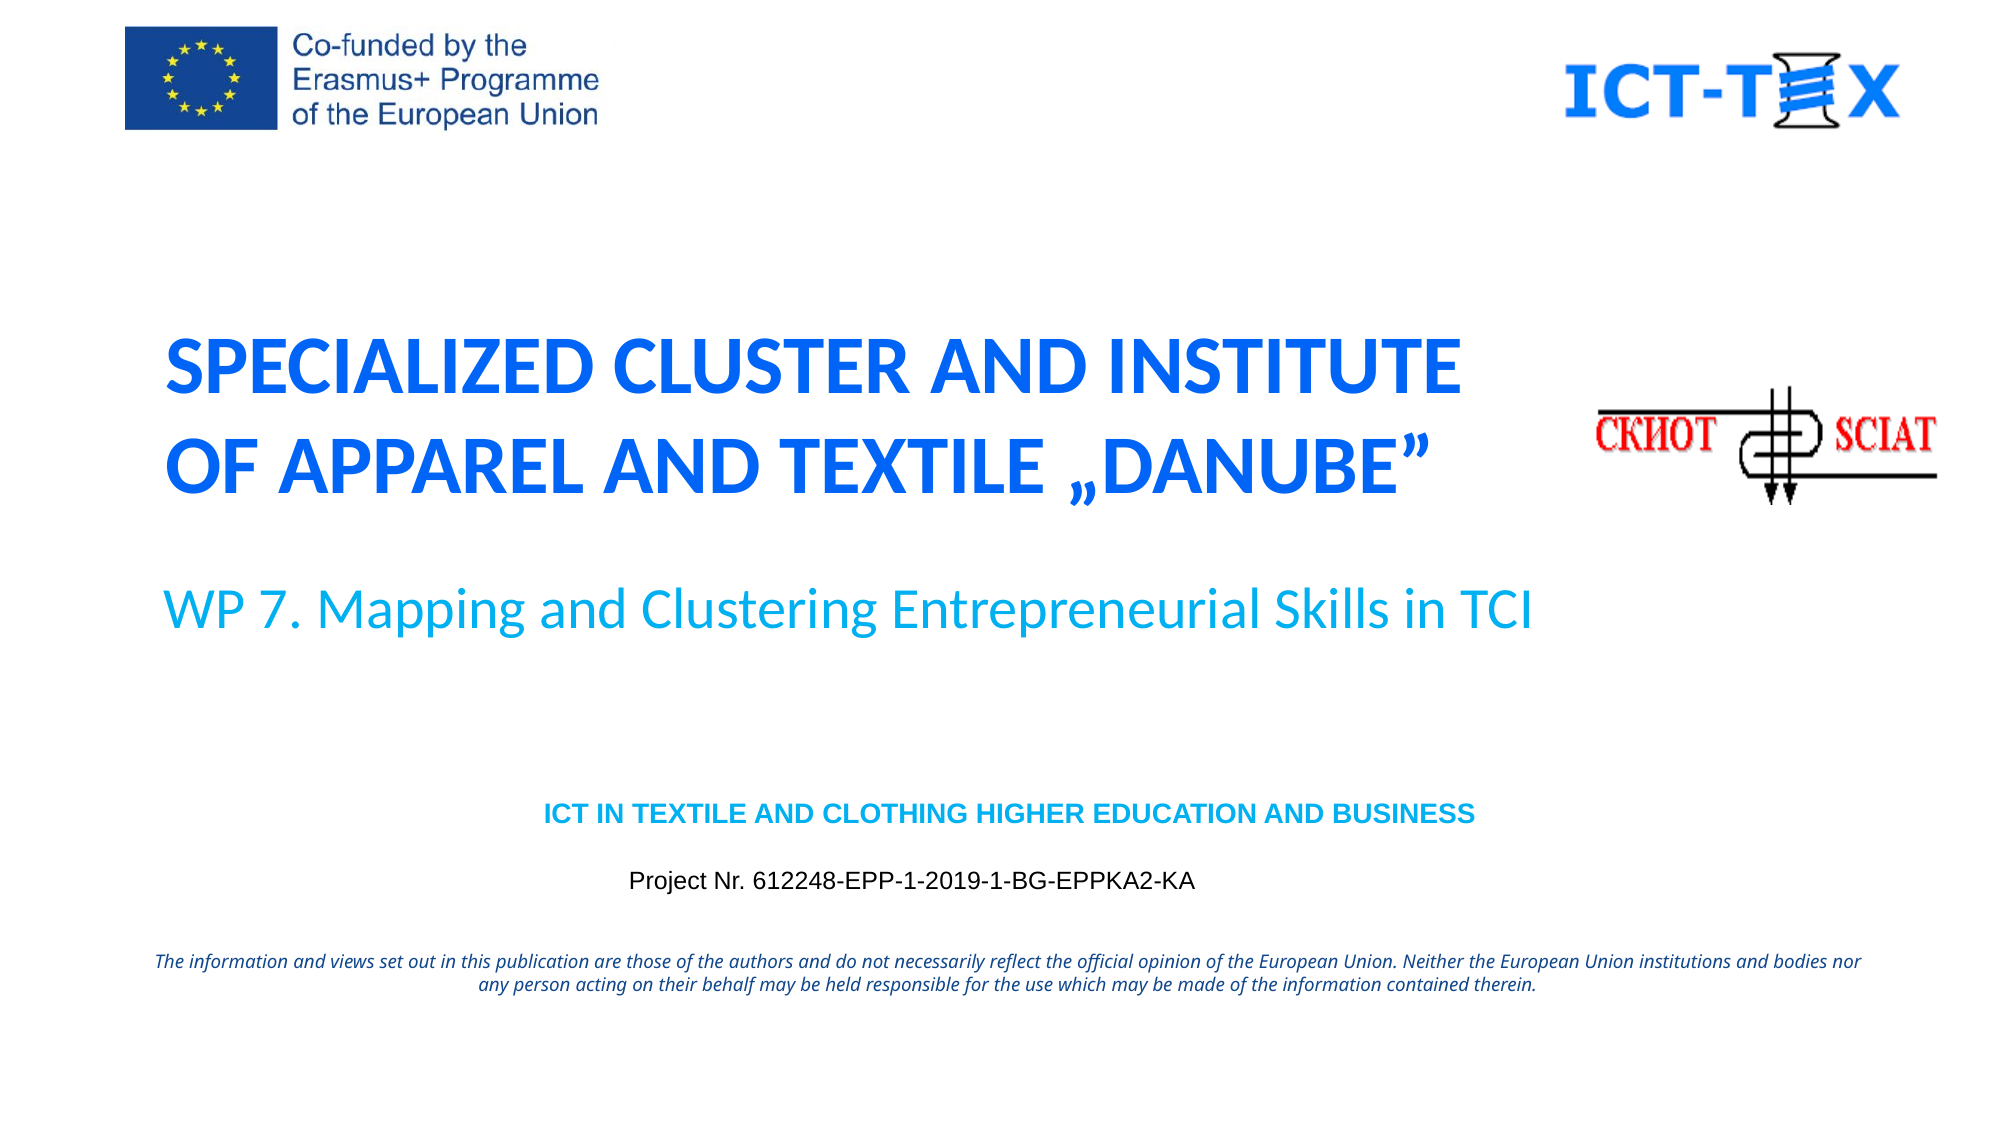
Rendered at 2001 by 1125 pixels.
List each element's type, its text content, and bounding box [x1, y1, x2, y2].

list WP 7. Mapping and Clustering Entrepreneurial Skills in TCI [148, 562, 1849, 738]
title Specialized Cluster and Institute of Apparel and Textile „Danube” [150, 290, 1579, 532]
picture [125, 26, 673, 133]
picture [1539, 46, 1925, 133]
picture [1578, 361, 1942, 506]
